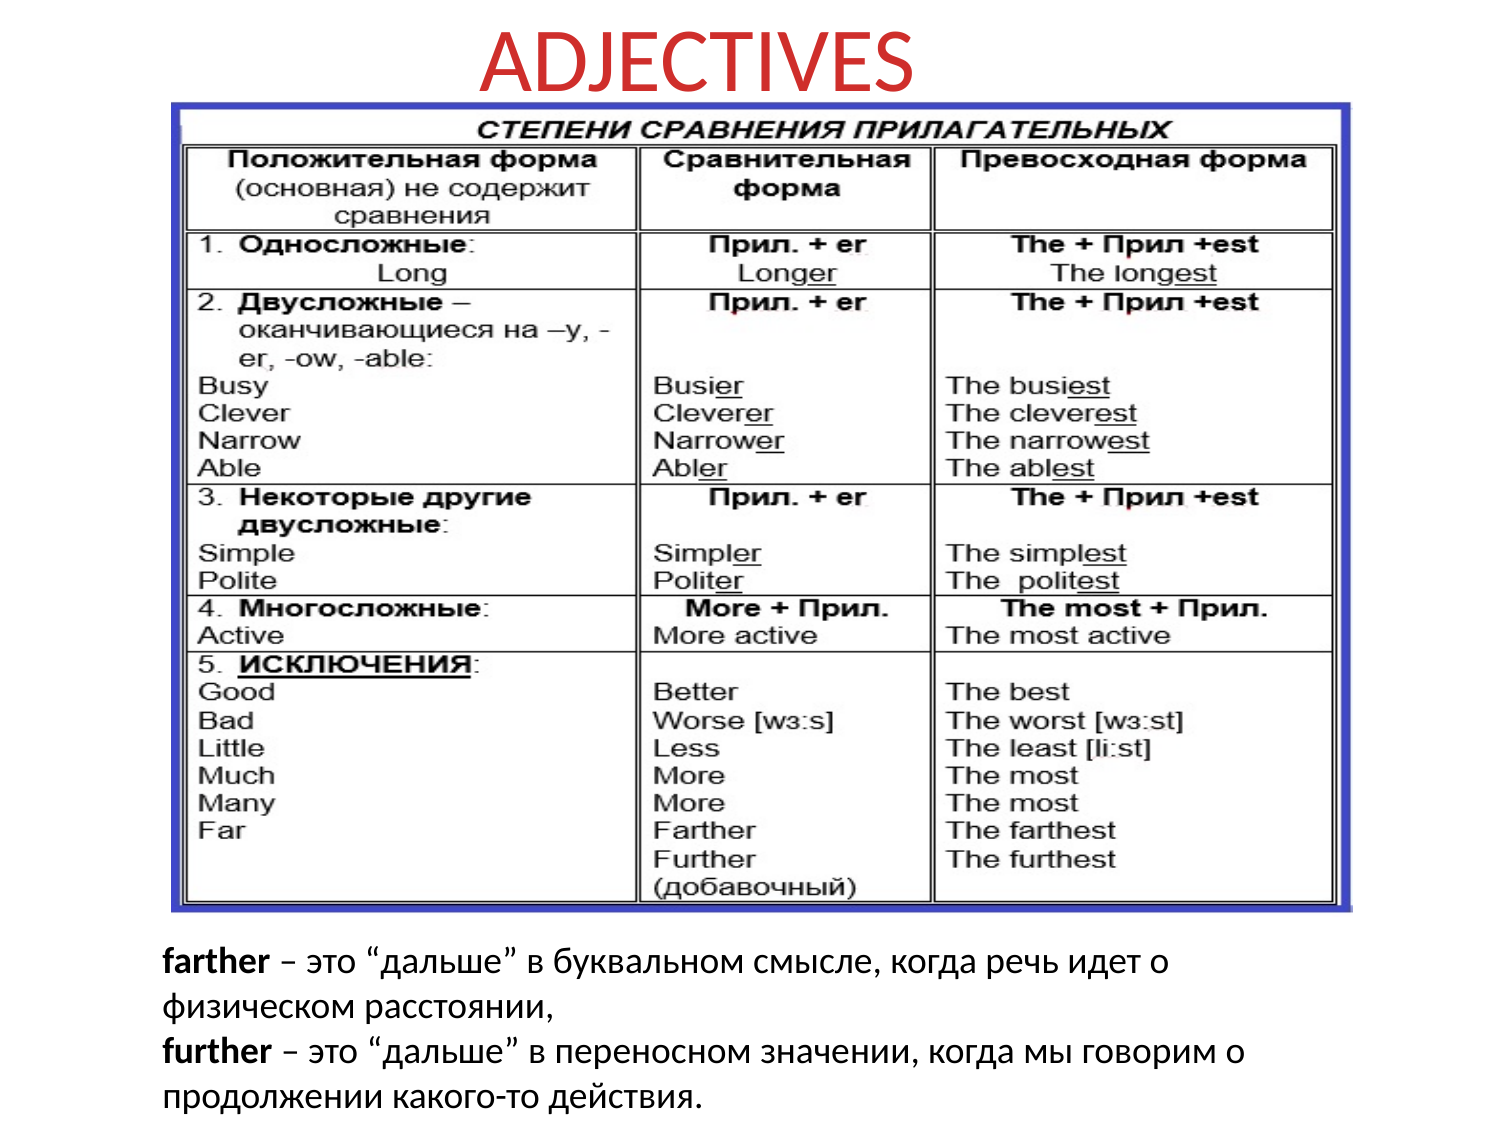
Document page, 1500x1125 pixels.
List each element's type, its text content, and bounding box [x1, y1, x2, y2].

text_box ADJECTIVES [135, 0, 1235, 122]
text_box farther – это “дальше” в буквальном смысле, когда речь идет о физическом расстоянии, further – это “дальше” в переносном значении, когда мы говорим о продолжении какого-то действия. [147, 928, 1365, 1124]
picture [170, 101, 1353, 918]
